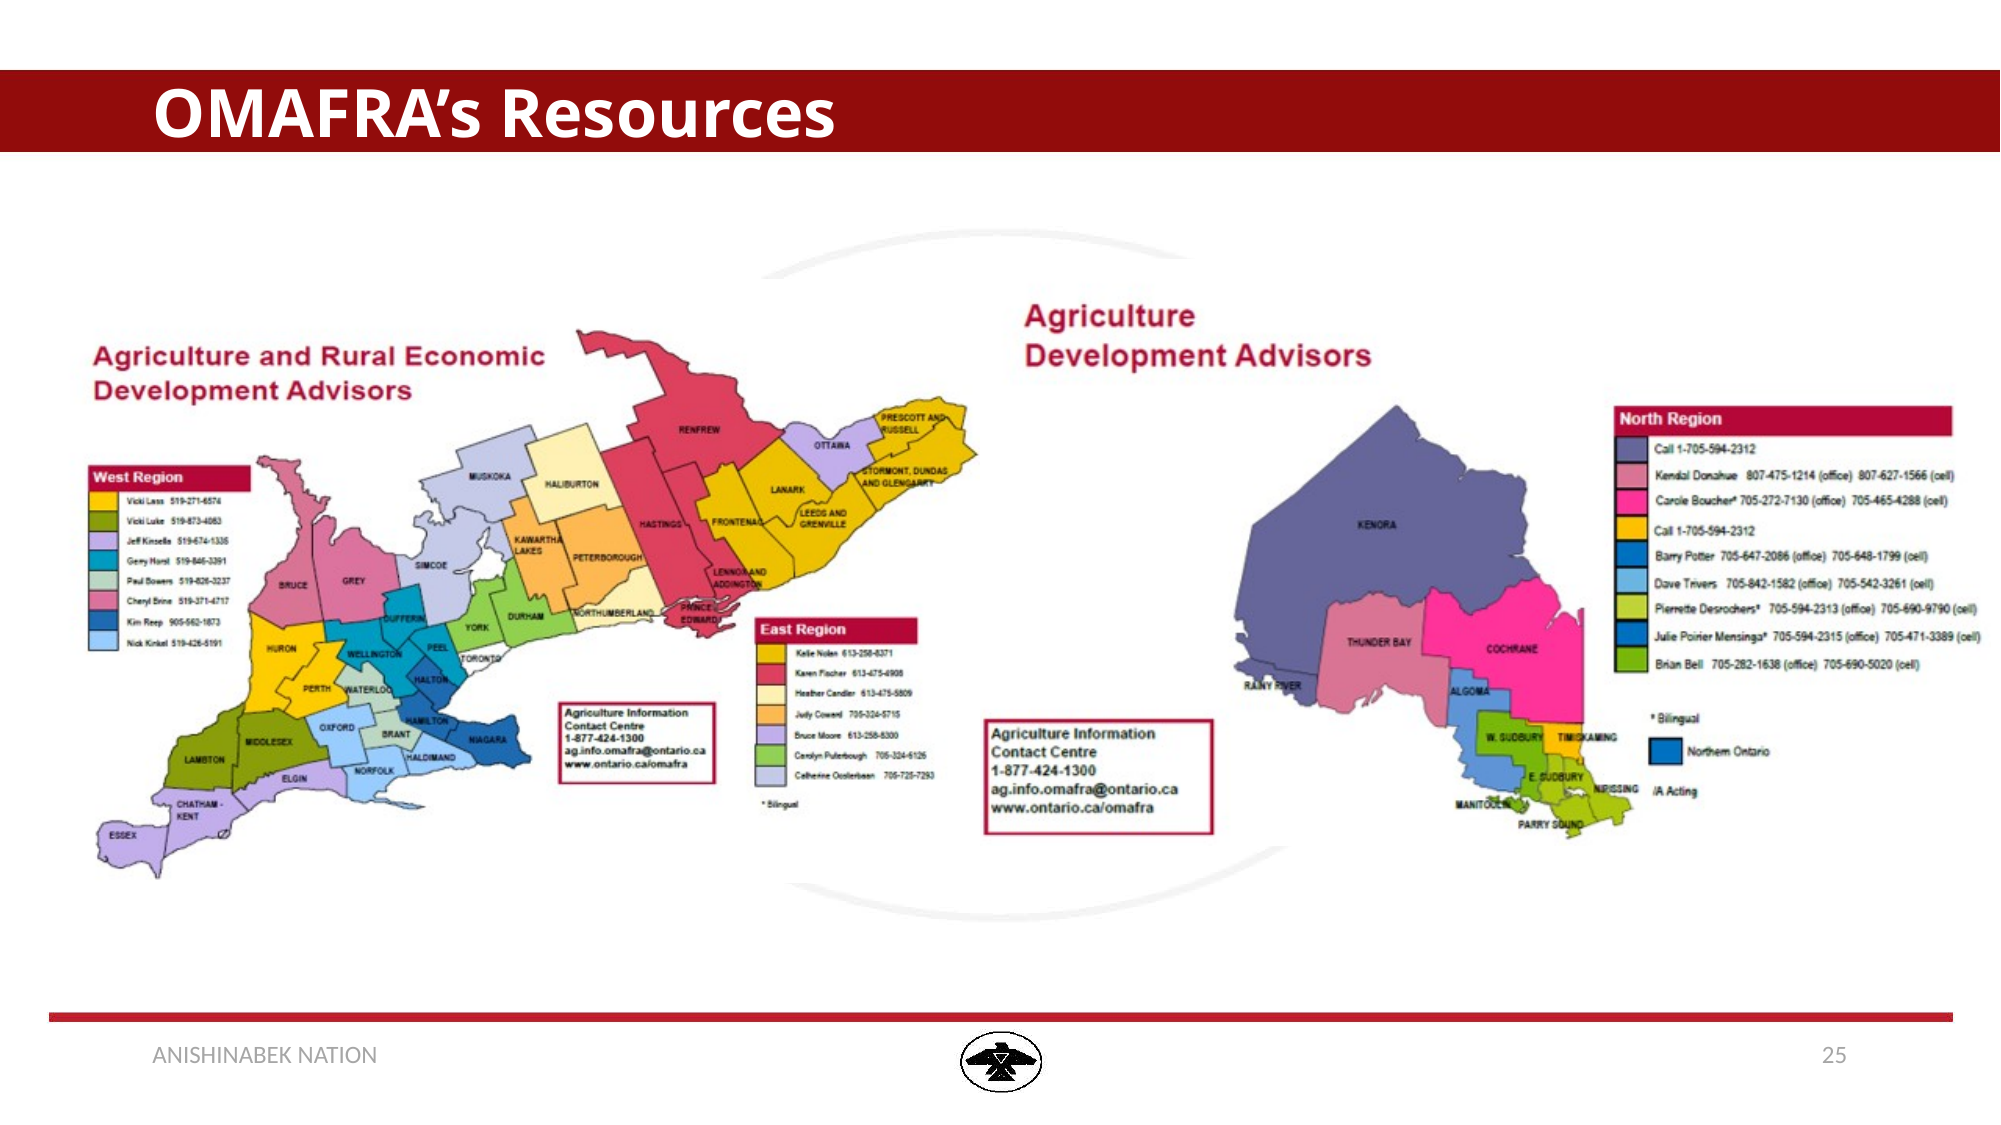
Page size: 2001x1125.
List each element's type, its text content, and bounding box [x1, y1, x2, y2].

footer ANISHINABEK NATION [137, 1023, 845, 1084]
title OMAFRA’s Resources [137, 7, 1863, 225]
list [46, 279, 980, 883]
slide_number 25 [1412, 1023, 1863, 1084]
picture [0, 0, 2000, 1125]
